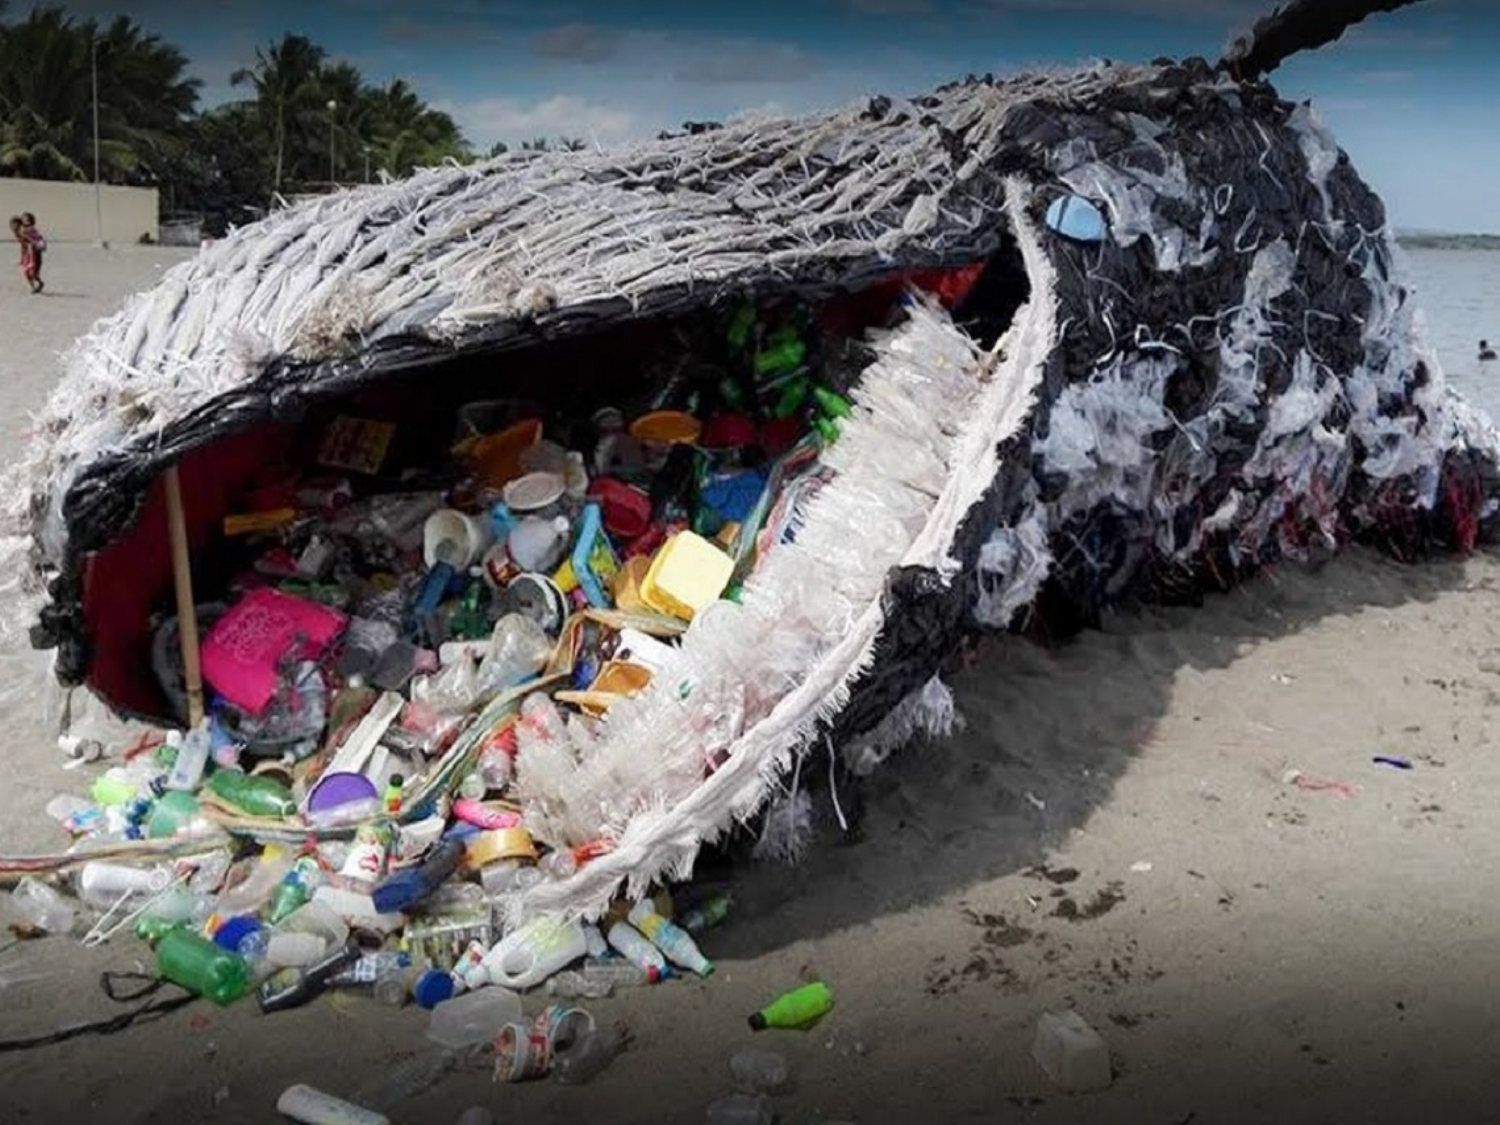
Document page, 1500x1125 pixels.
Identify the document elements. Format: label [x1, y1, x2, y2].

list [0, 0, 1500, 1125]
